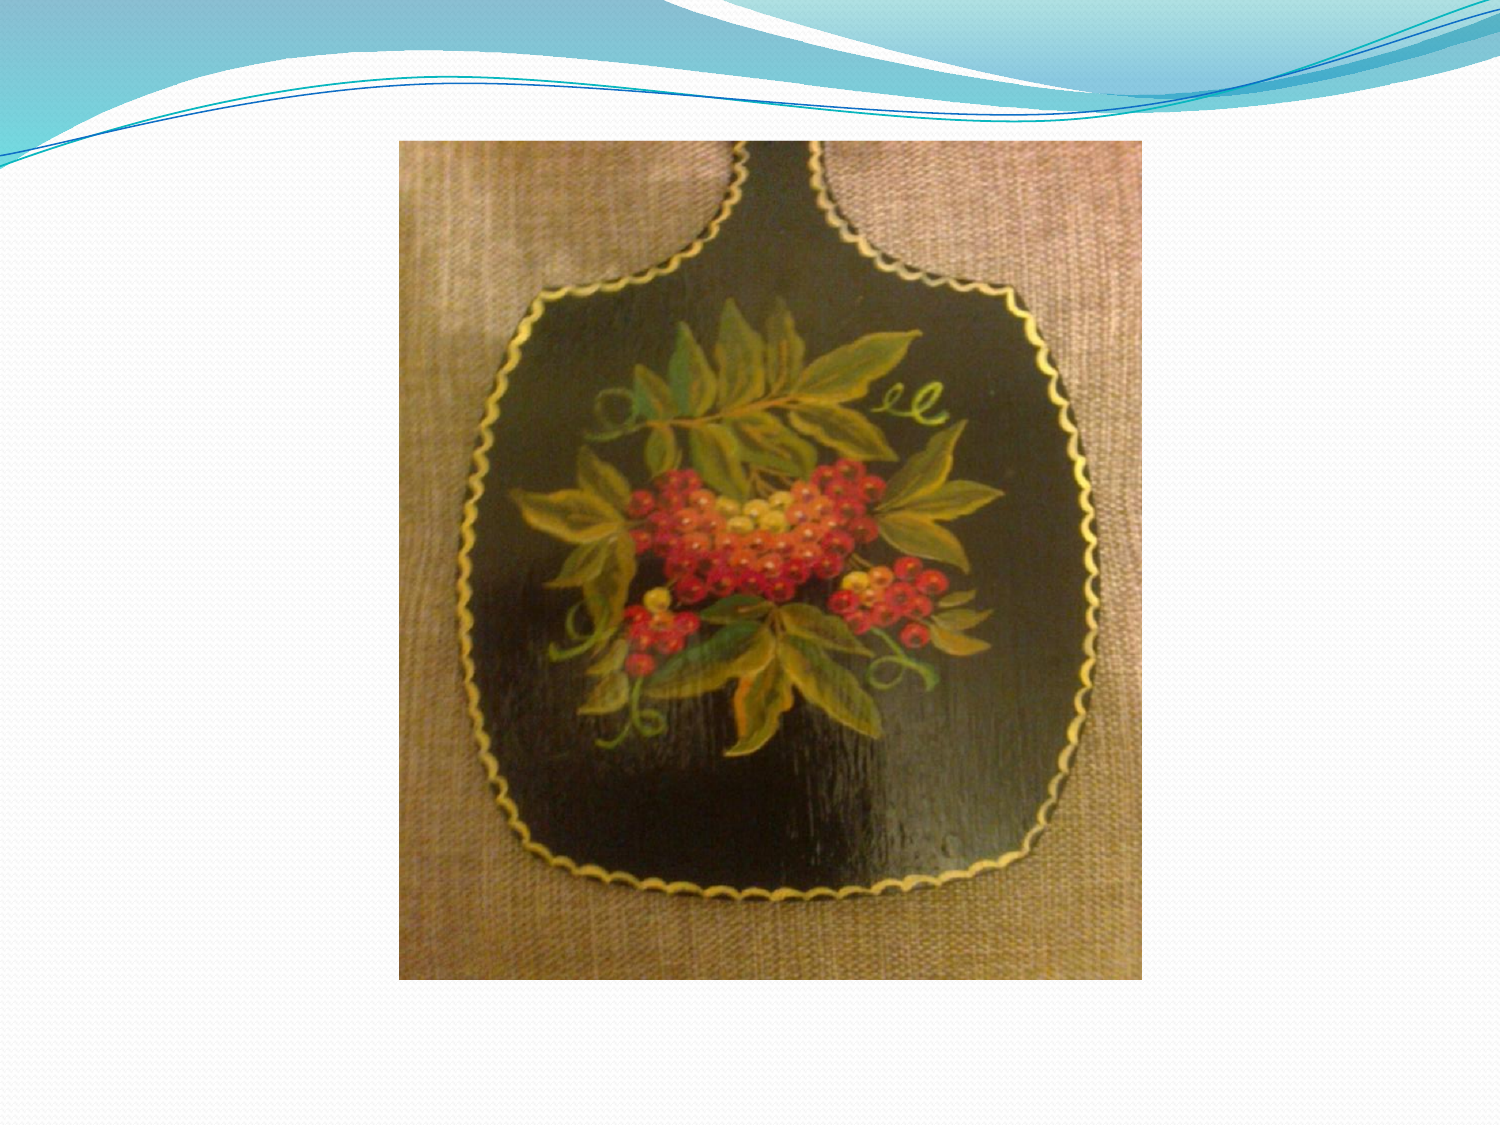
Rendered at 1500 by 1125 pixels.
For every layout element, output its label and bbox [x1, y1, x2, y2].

picture [350, 141, 1190, 933]
picture [399, 942, 1142, 980]
